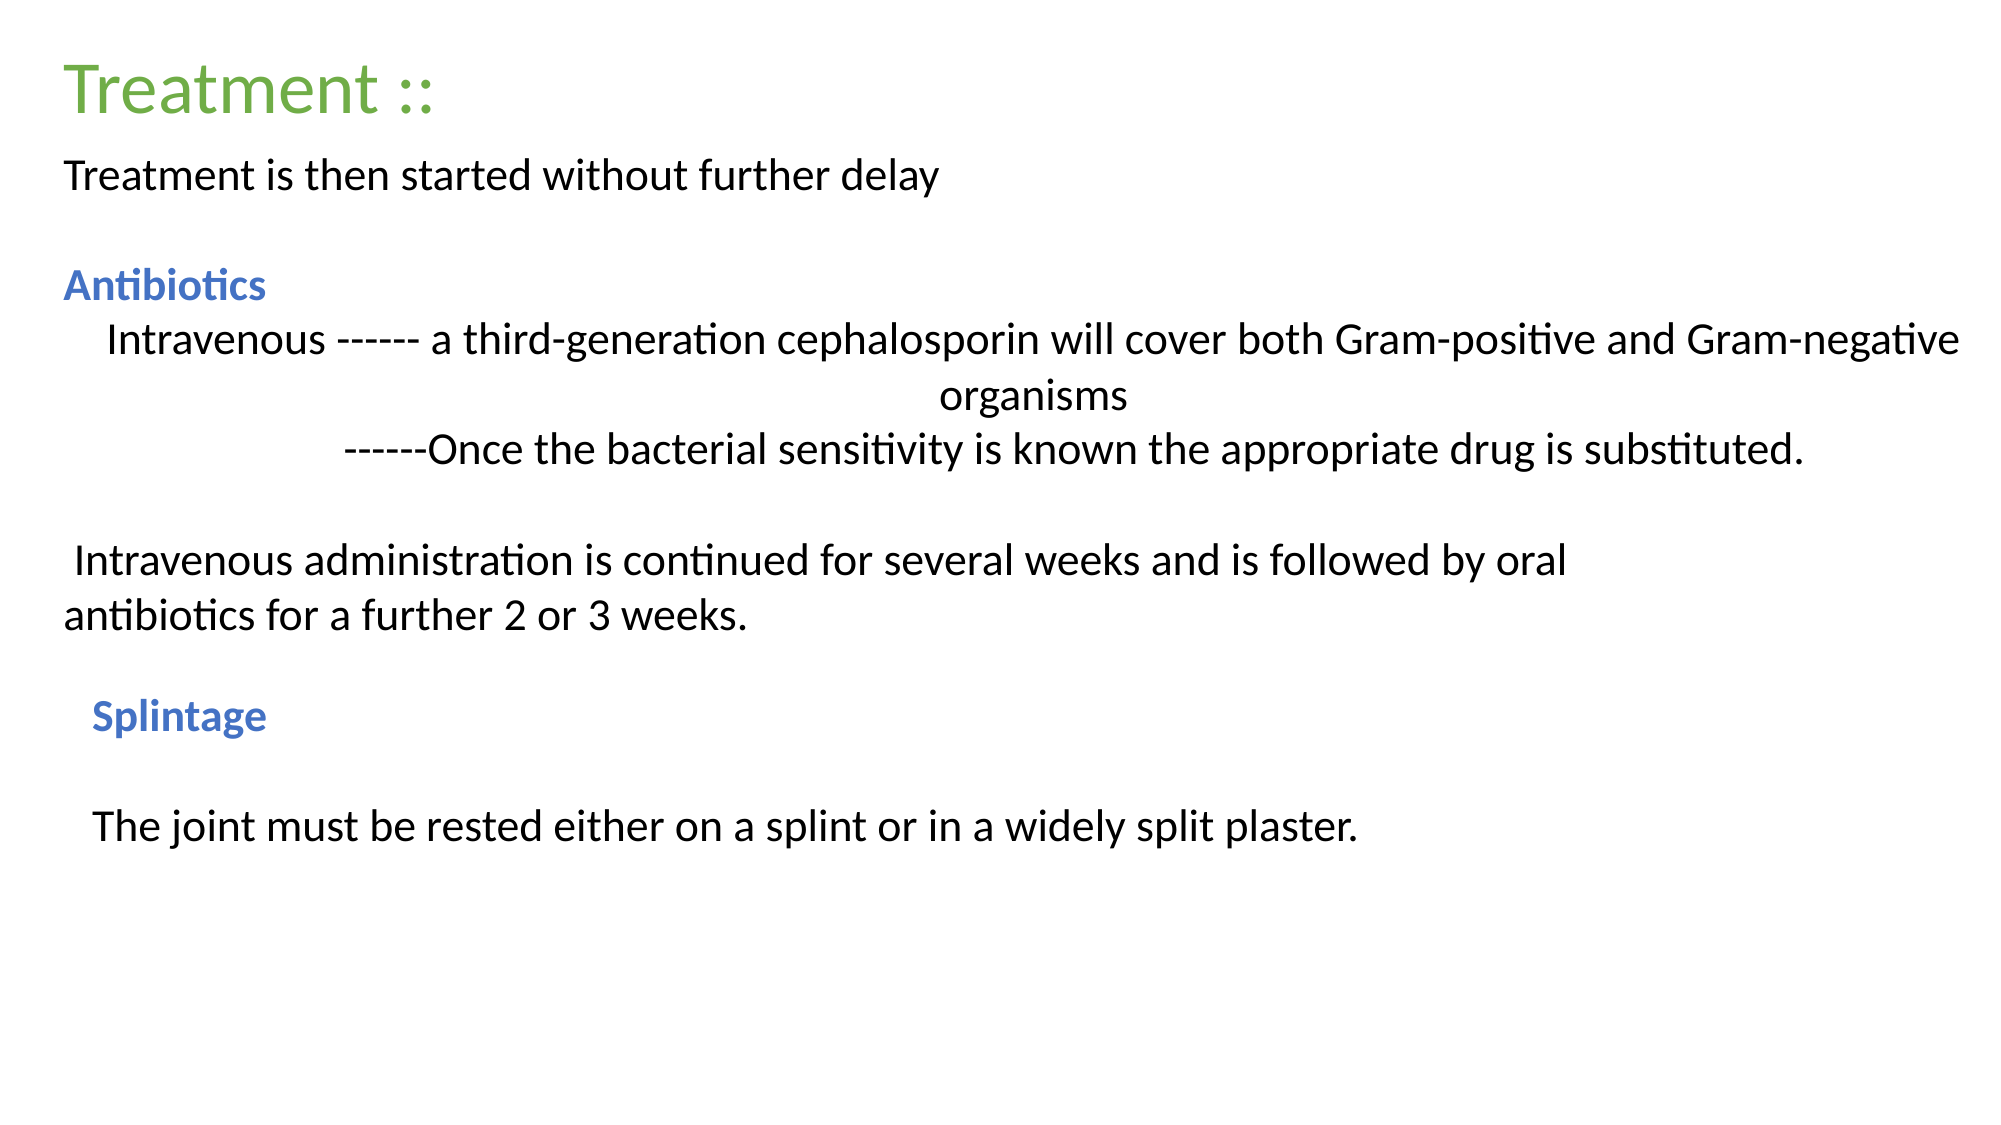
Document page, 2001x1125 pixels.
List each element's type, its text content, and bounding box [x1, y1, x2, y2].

text_box Treatment is then started without further delay Antibiotics Intravenous ------ a third-generation cephalosporin will cover both Gram-positive and Gram-negative organisms ------Once the bacterial sensitivity is known the appropriate drug is substituted. Intravenous administration is continued for several weeks and is followed by oral antibiotics for a further 2 or 3 weeks. [48, 136, 2000, 757]
text_box Treatment :: [48, 30, 1482, 136]
text_box Splintage The joint must be rested either on a splint or in a widely split plaster. [77, 677, 1874, 858]
